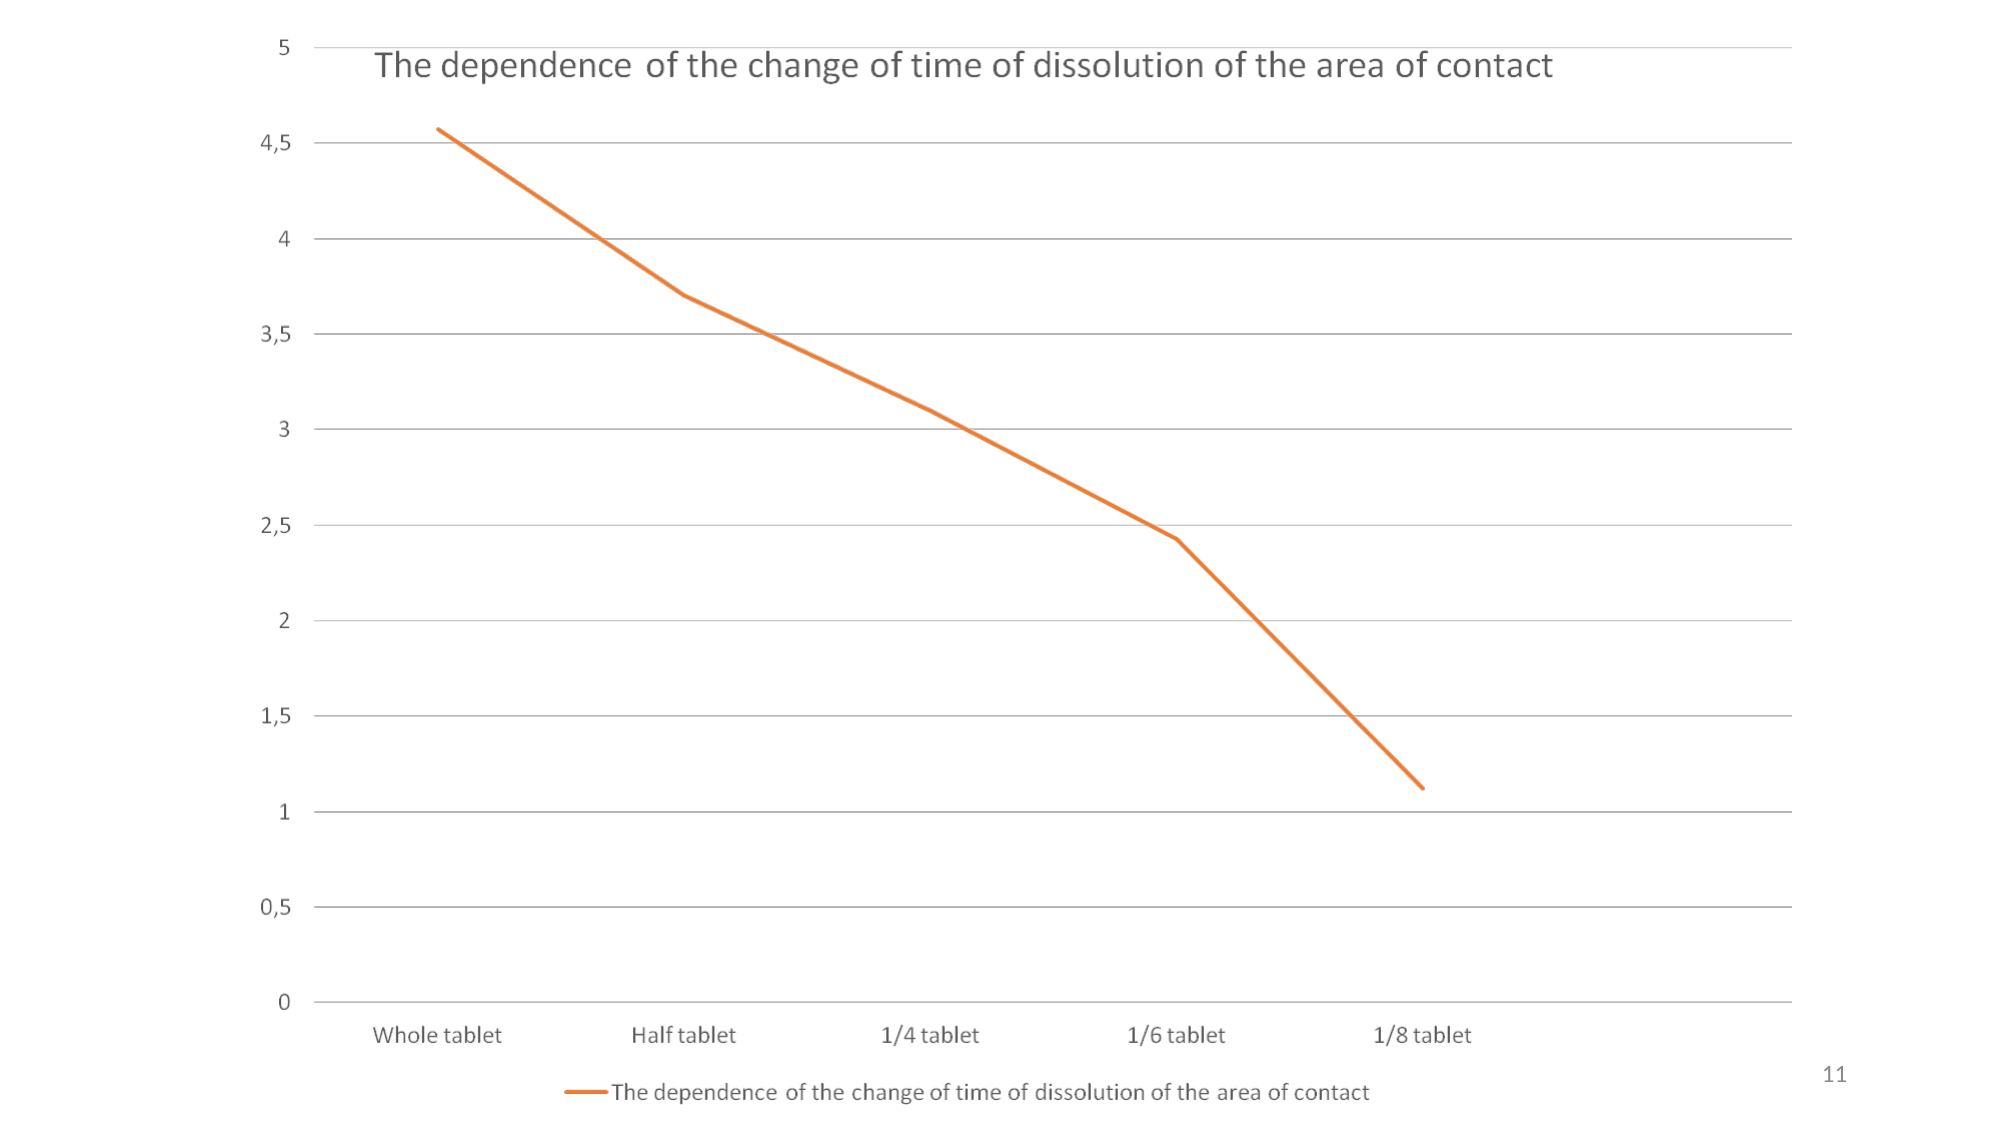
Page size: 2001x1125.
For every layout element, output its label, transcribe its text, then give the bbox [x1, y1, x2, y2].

slide_number 11 [1800, 1042, 1863, 1103]
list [129, 16, 1800, 1125]
